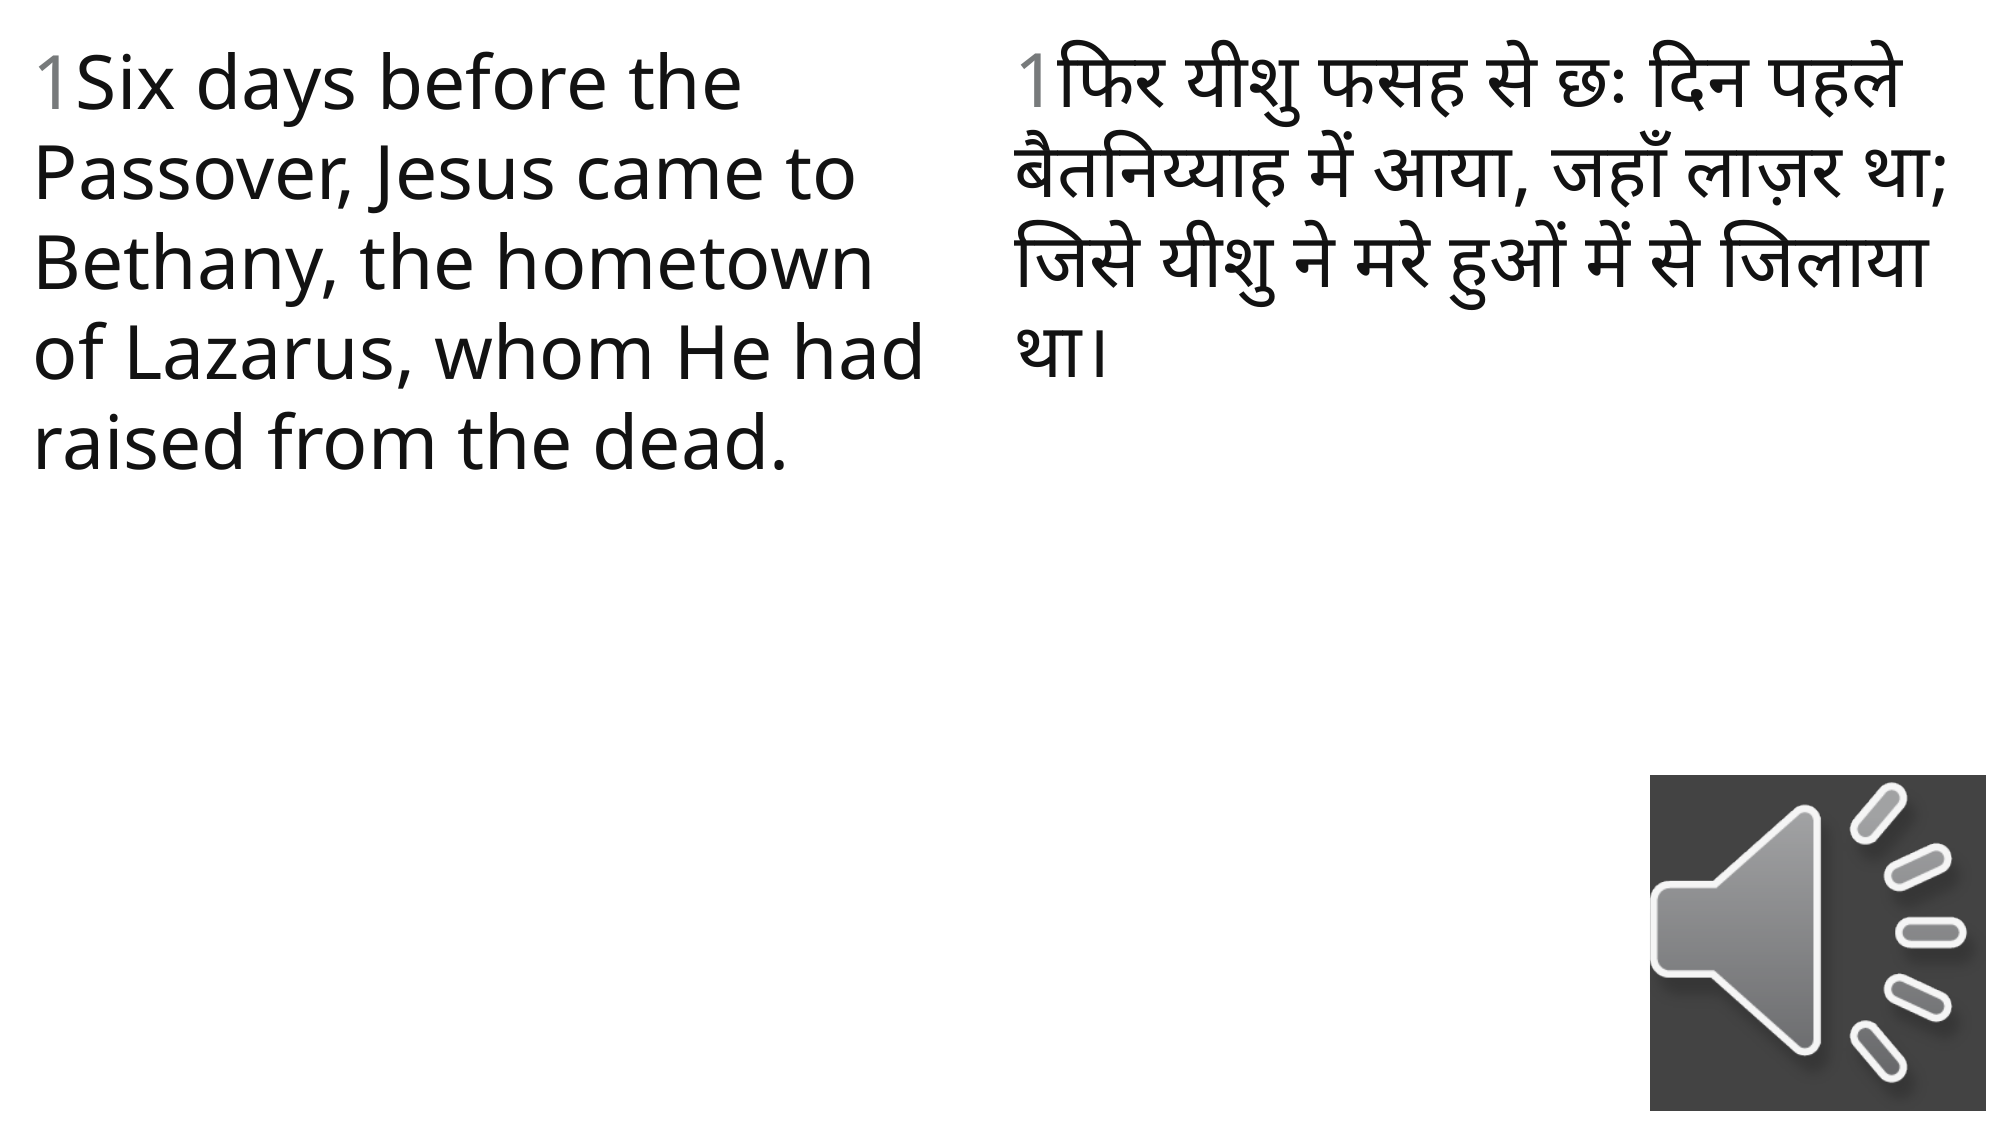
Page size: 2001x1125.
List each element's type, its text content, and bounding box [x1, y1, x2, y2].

text_box 1फिर यीशु फसह से छः दिन पहले बैतनिय्याह में आया, जहाँ लाज़र था; जिसे यीशु ने मरे हुओं में से जिलाया था। [999, 24, 2000, 1101]
picture [1648, 773, 1987, 1112]
text_box 1Six days before the Passover, Jesus came to Bethany, the hometown of Lazarus, whom He had raised from the dead. [18, 27, 973, 1104]
